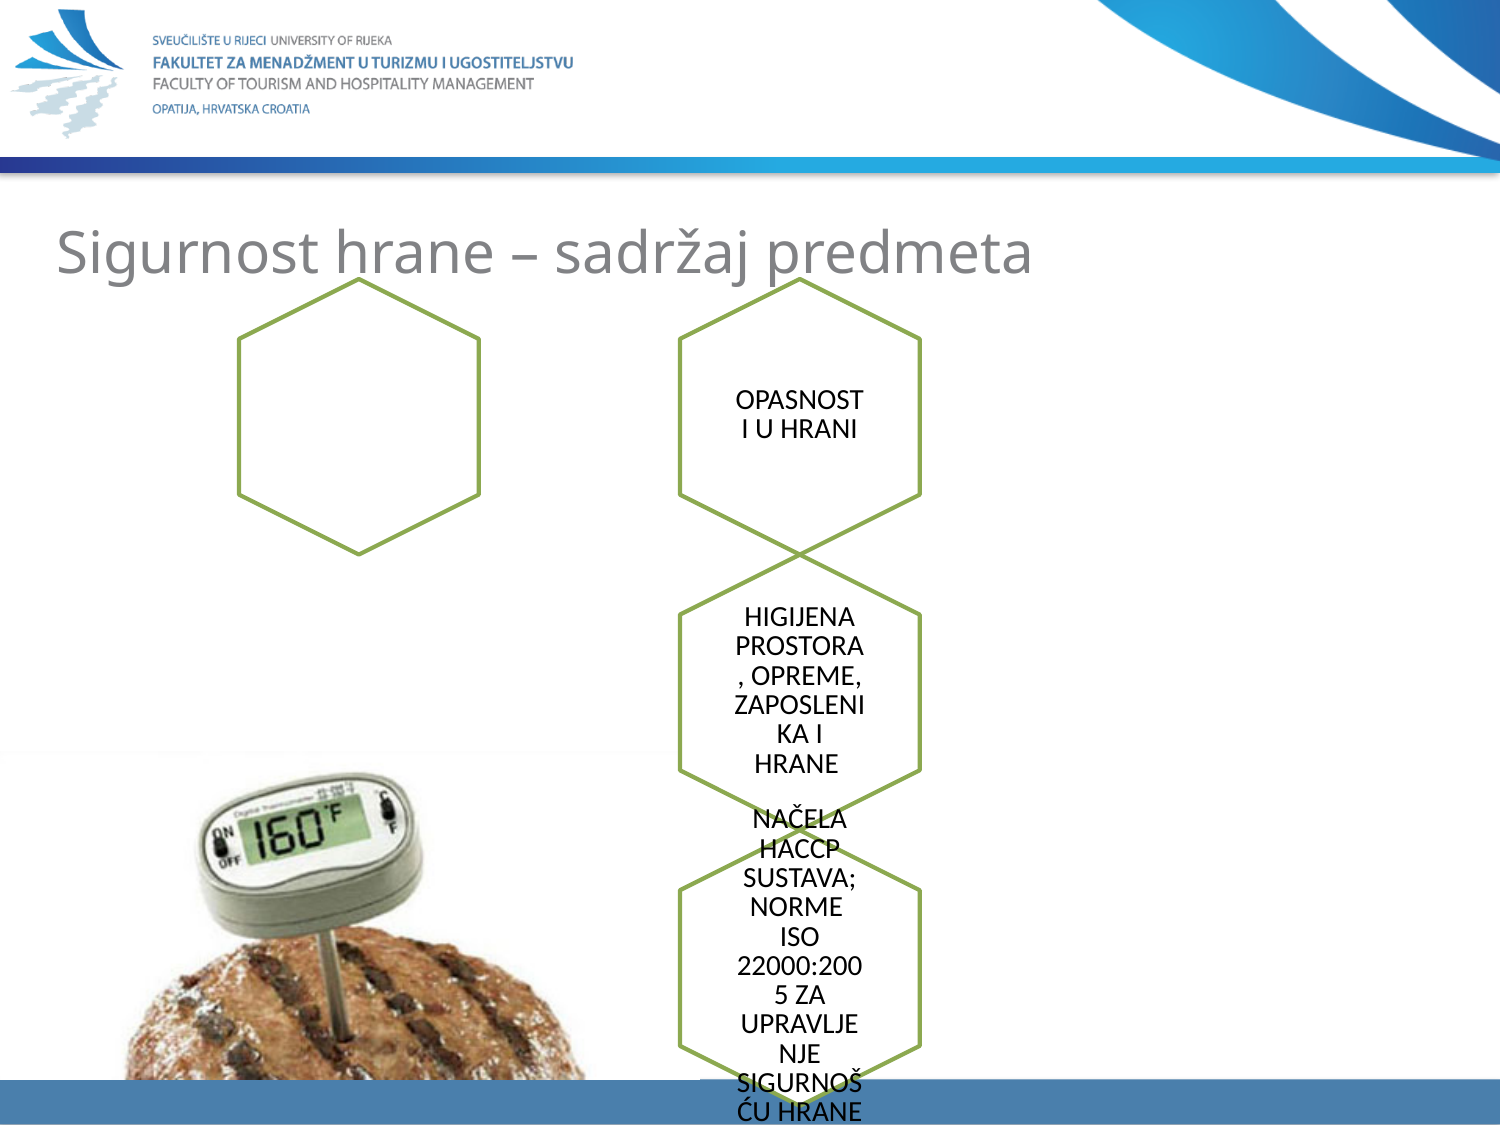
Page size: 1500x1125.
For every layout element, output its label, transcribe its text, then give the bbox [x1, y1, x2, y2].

picture [1033, 0, 1500, 191]
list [0, 278, 1500, 1107]
picture [0, 0, 600, 168]
title Sigurnost hrane – sadržaj predmeta [41, 184, 1459, 275]
